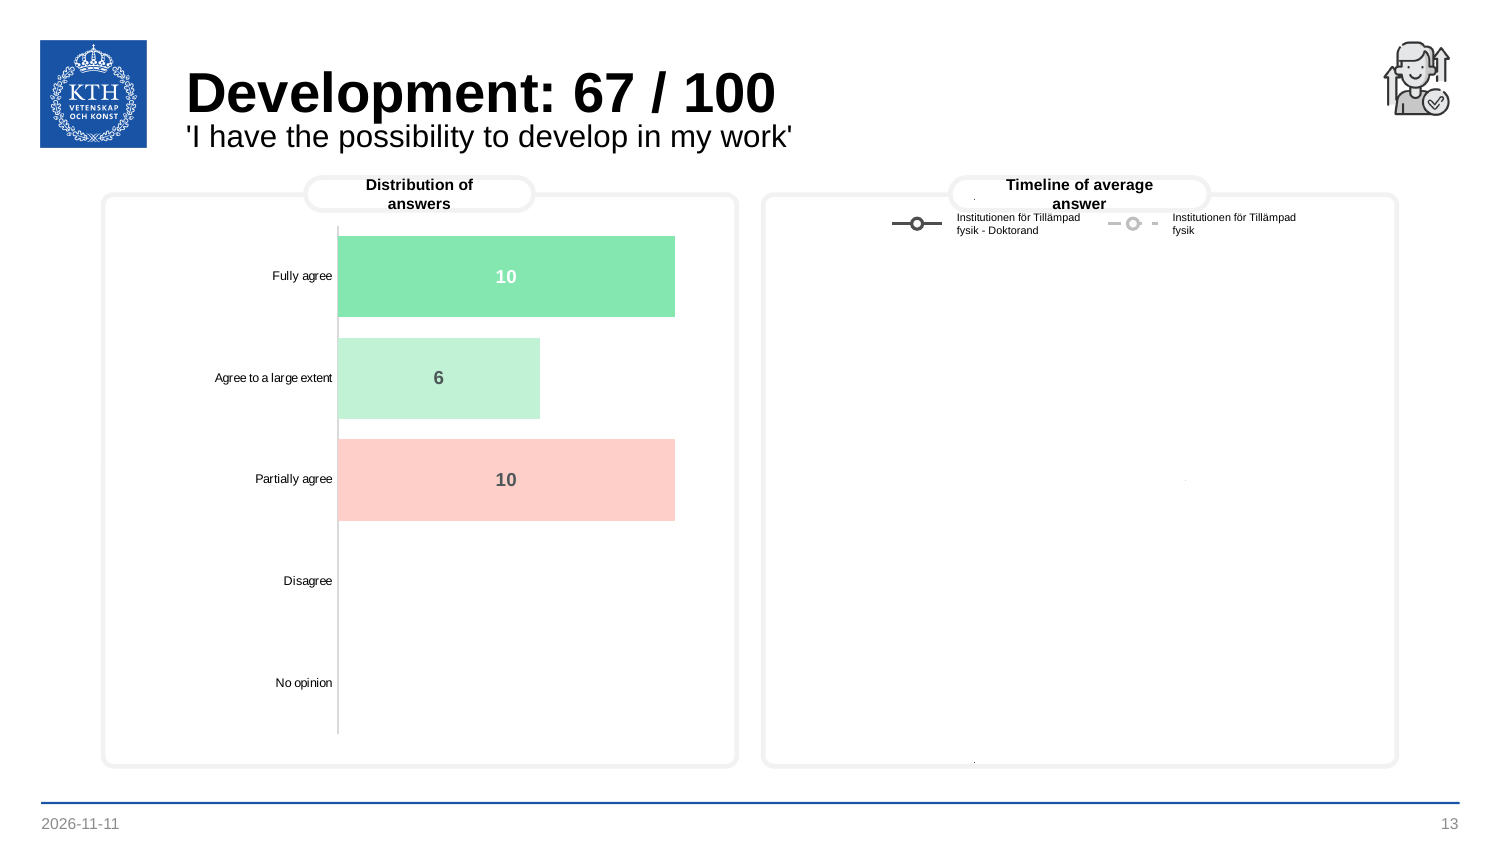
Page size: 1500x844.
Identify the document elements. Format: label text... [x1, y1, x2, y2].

text_box [764, 193, 949, 198]
slide_number 13 [1121, 804, 1459, 843]
text_box 'I have the possibility to develop in my work' [185, 121, 1460, 187]
title Development: 67 / 100 [185, 41, 1460, 121]
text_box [892, 218, 943, 230]
picture [1378, 40, 1455, 117]
picture [40, 40, 147, 148]
text_box Timeline of average answer [949, 176, 1211, 198]
text_box [764, 763, 1396, 768]
text_box [1210, 193, 1396, 198]
text_box [102, 193, 738, 768]
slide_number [41, 804, 379, 843]
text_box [1108, 218, 1158, 230]
text_box Distribution of answers [304, 176, 535, 212]
chart [763, 198, 1397, 763]
chart [103, 225, 744, 735]
